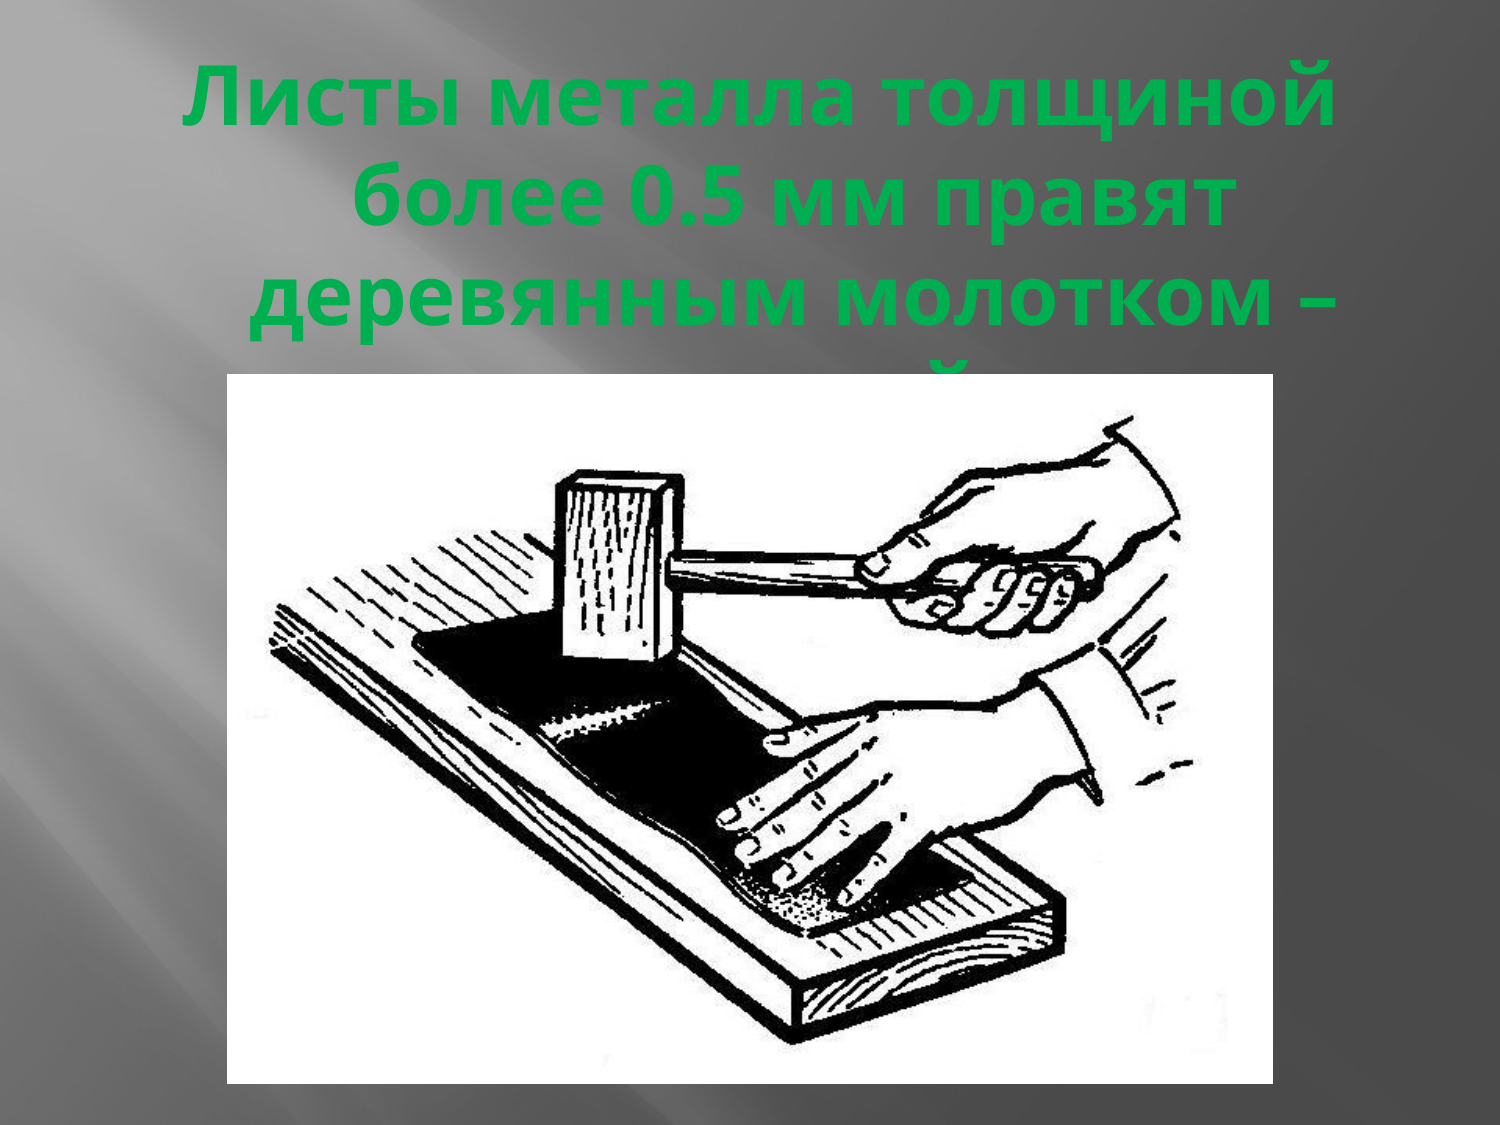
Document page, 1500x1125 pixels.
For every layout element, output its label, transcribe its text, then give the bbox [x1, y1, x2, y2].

list Листы металла толщиной более 0.5 мм правят деревянным молотком – киянкой [75, 35, 1425, 1035]
picture [227, 374, 1273, 1084]
